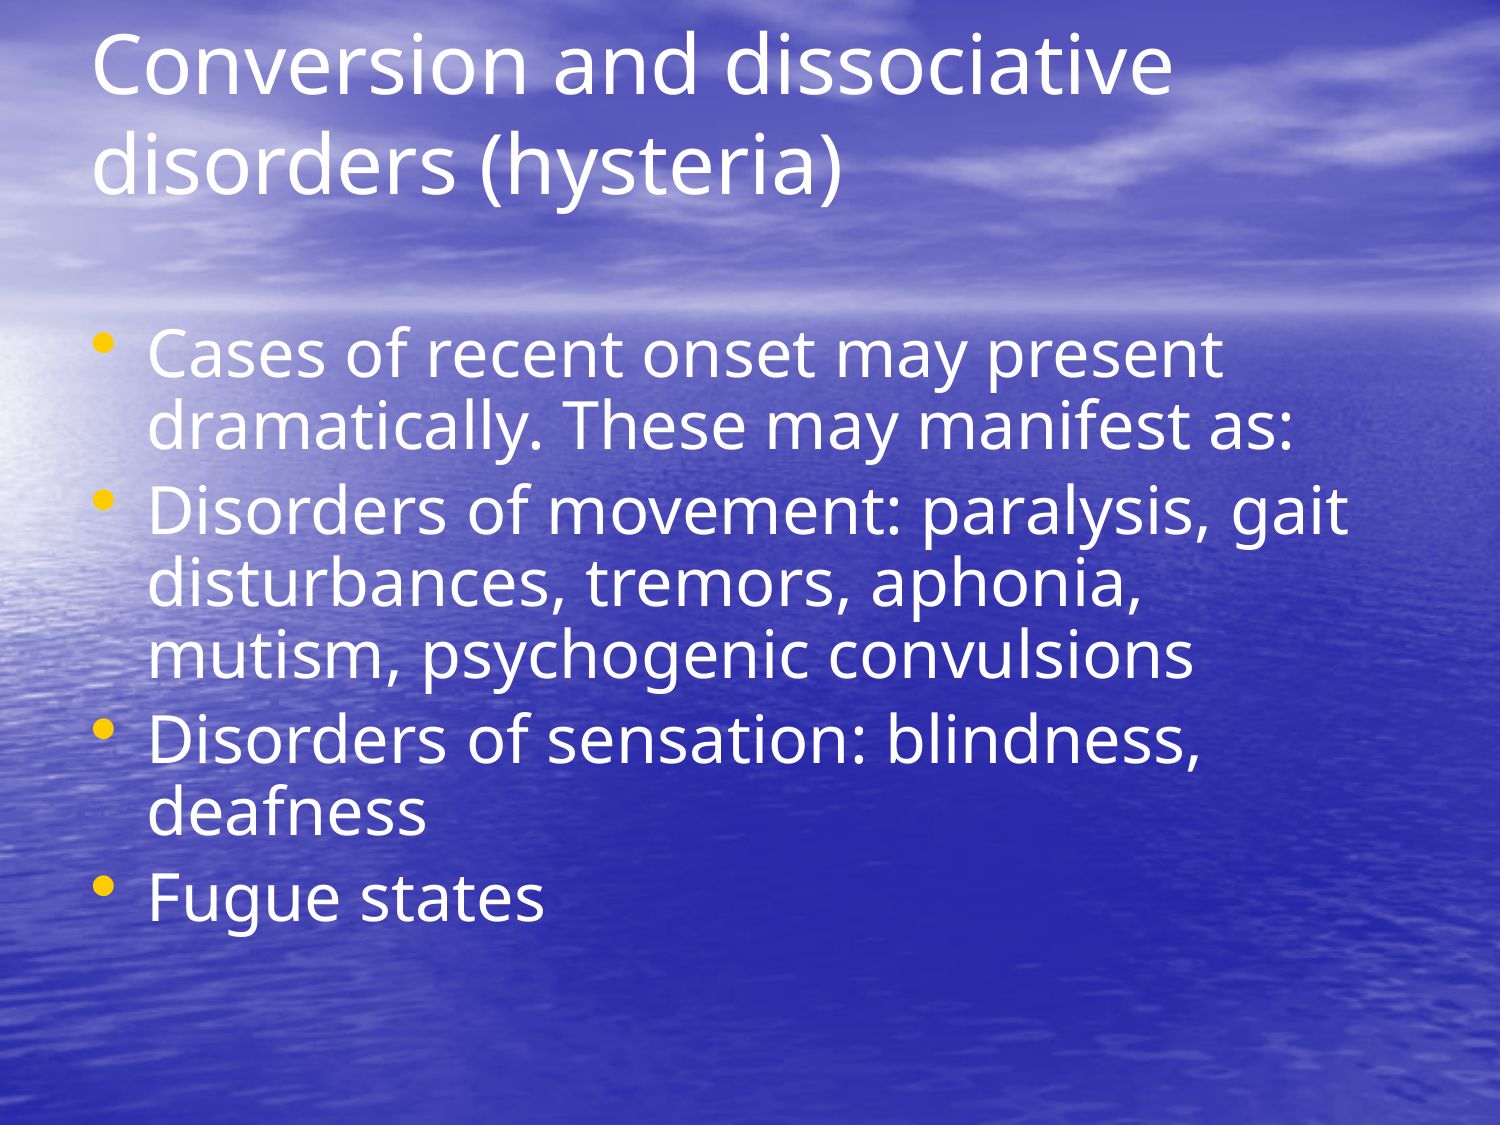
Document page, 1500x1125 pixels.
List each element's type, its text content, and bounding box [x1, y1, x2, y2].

title Conversion and dissociative disorders (hysteria) [74, 47, 1426, 276]
list Cases of recent onset may present dramatically. These may manifest as: Disorders of movement: paralysis, gait disturbances, tremors, aphonia, mutism, psychogenic convulsions Disorders of sensation: blindness, deafness Fugue states [74, 312, 1426, 988]
